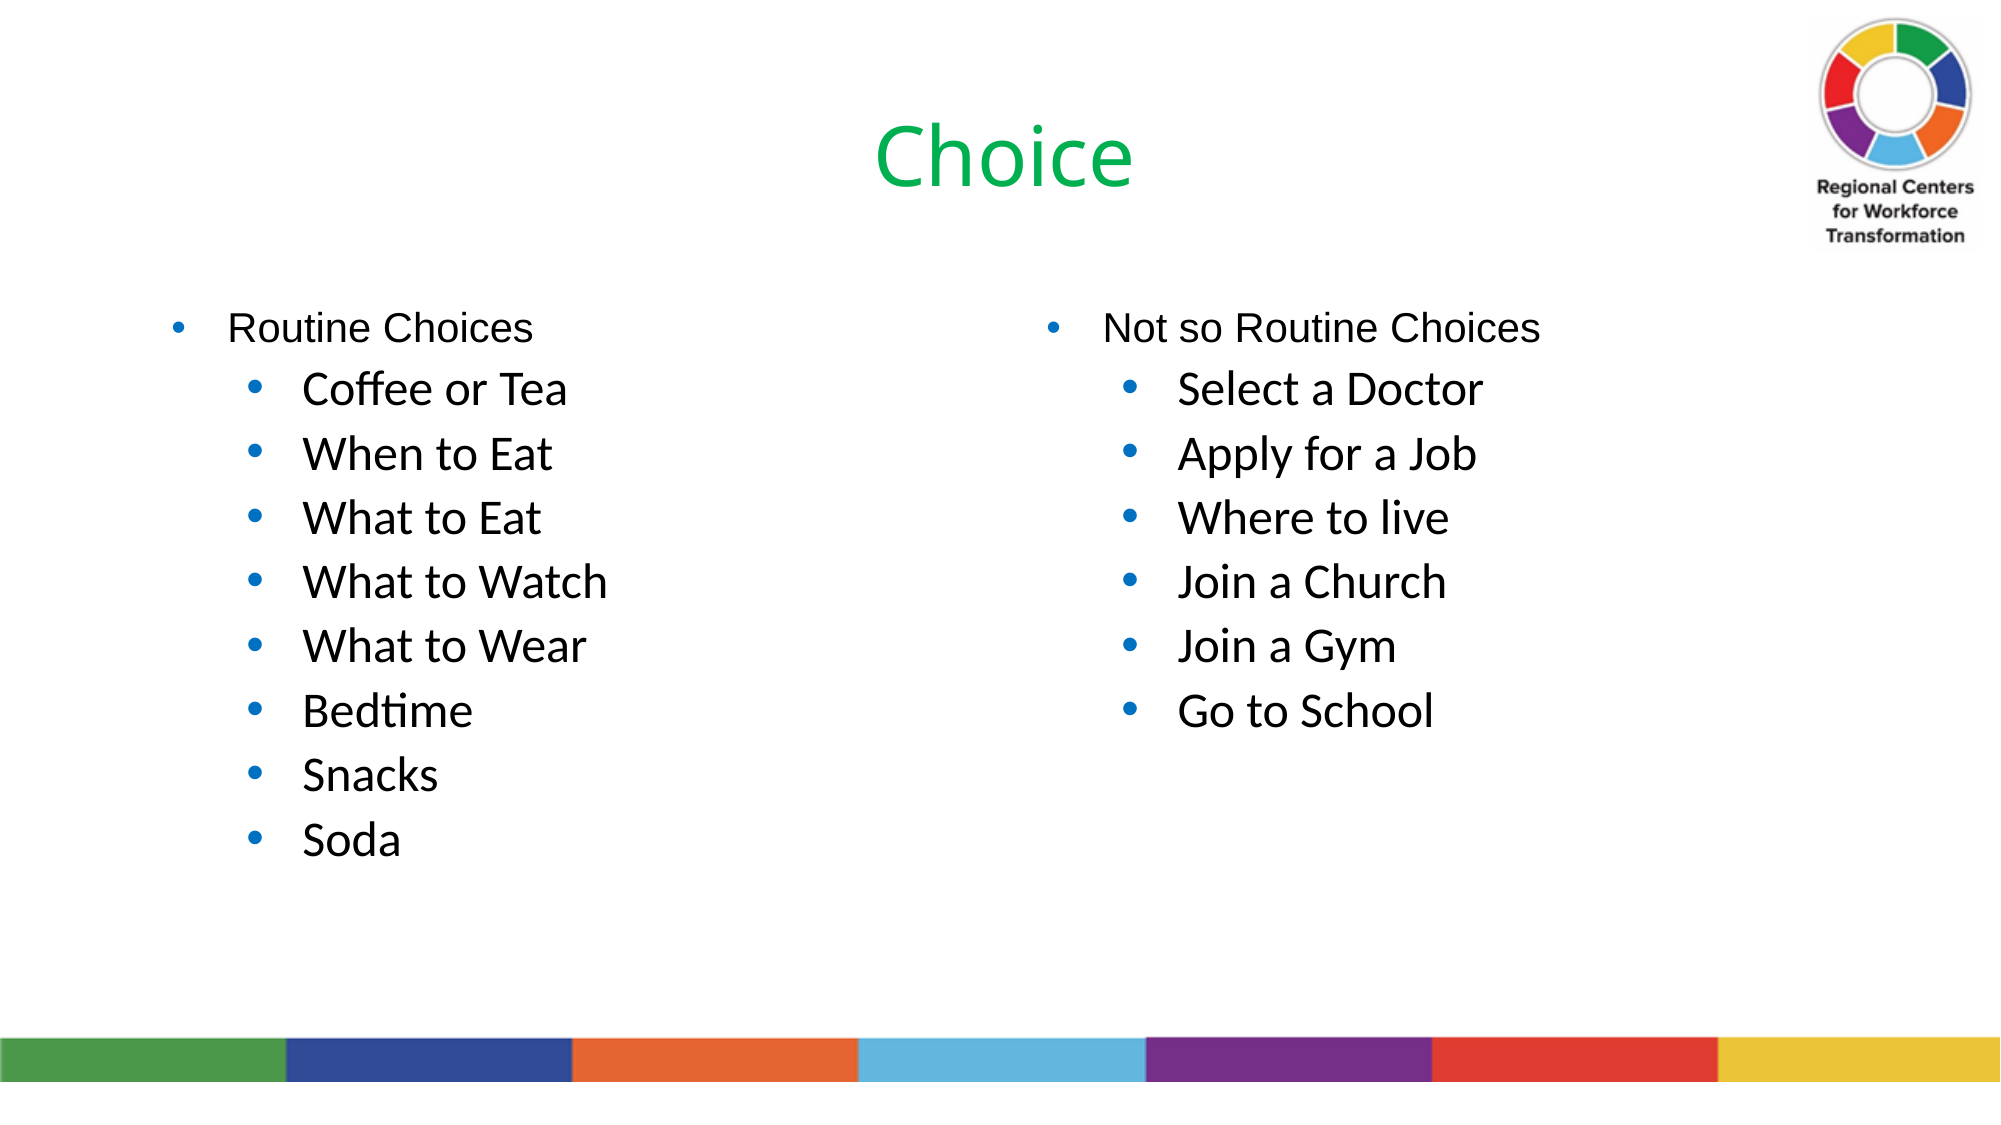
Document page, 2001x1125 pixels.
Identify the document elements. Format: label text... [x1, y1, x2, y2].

list Routine Choices Coffee or Tea When to Eat What to Eat What to Watch What to Wear Bedtime Snacks Soda [137, 299, 988, 1014]
title Choice [137, 50, 1873, 268]
picture [0, 1035, 2000, 1082]
picture [1810, 14, 1982, 254]
list Not so Routine Choices Select a Doctor Apply for a Job Where to live Join a Church Join a Gym Go to School [1012, 299, 1863, 1014]
